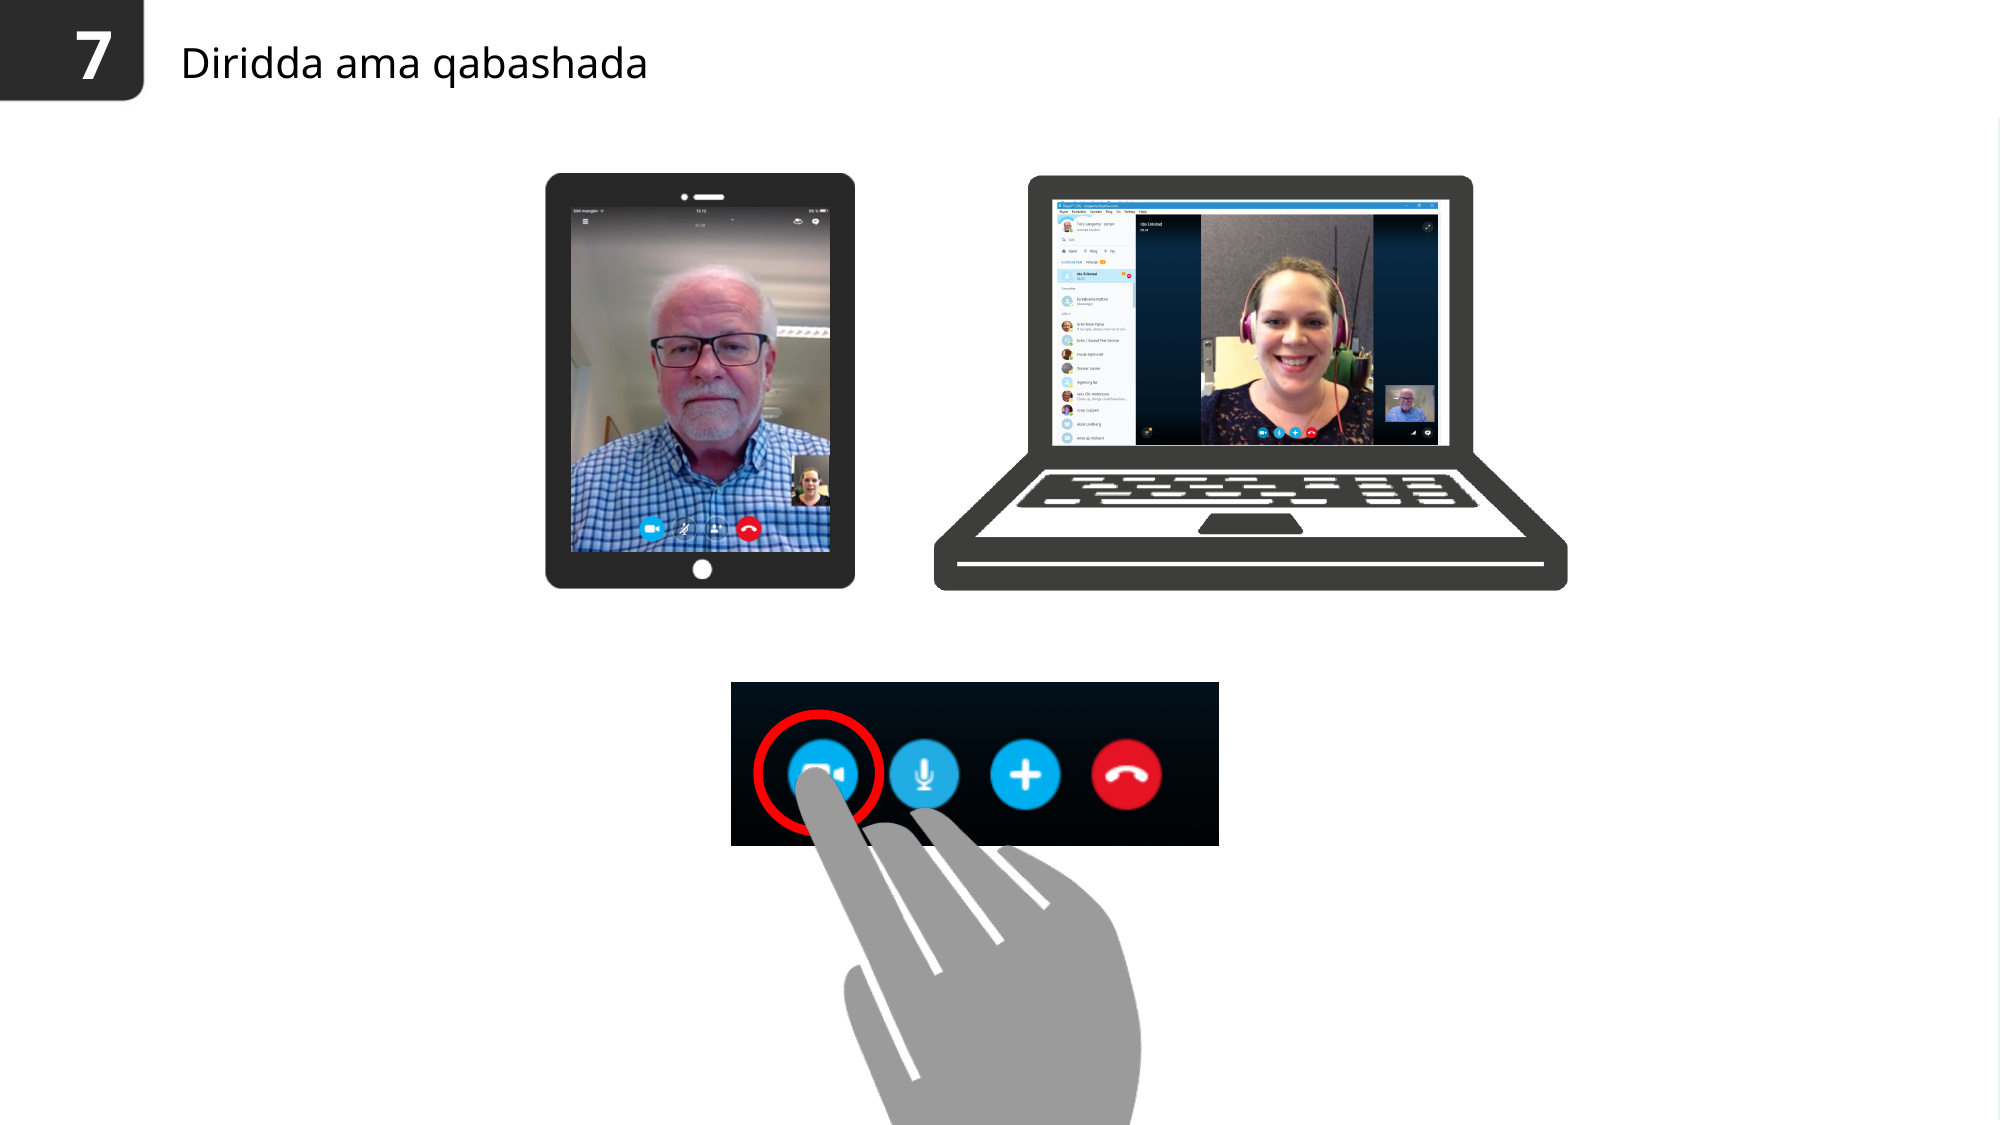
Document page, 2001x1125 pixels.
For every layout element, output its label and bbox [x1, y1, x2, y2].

picture [0, 0, 2000, 1125]
text_box [545, 173, 855, 589]
text_box [902, 155, 1737, 615]
